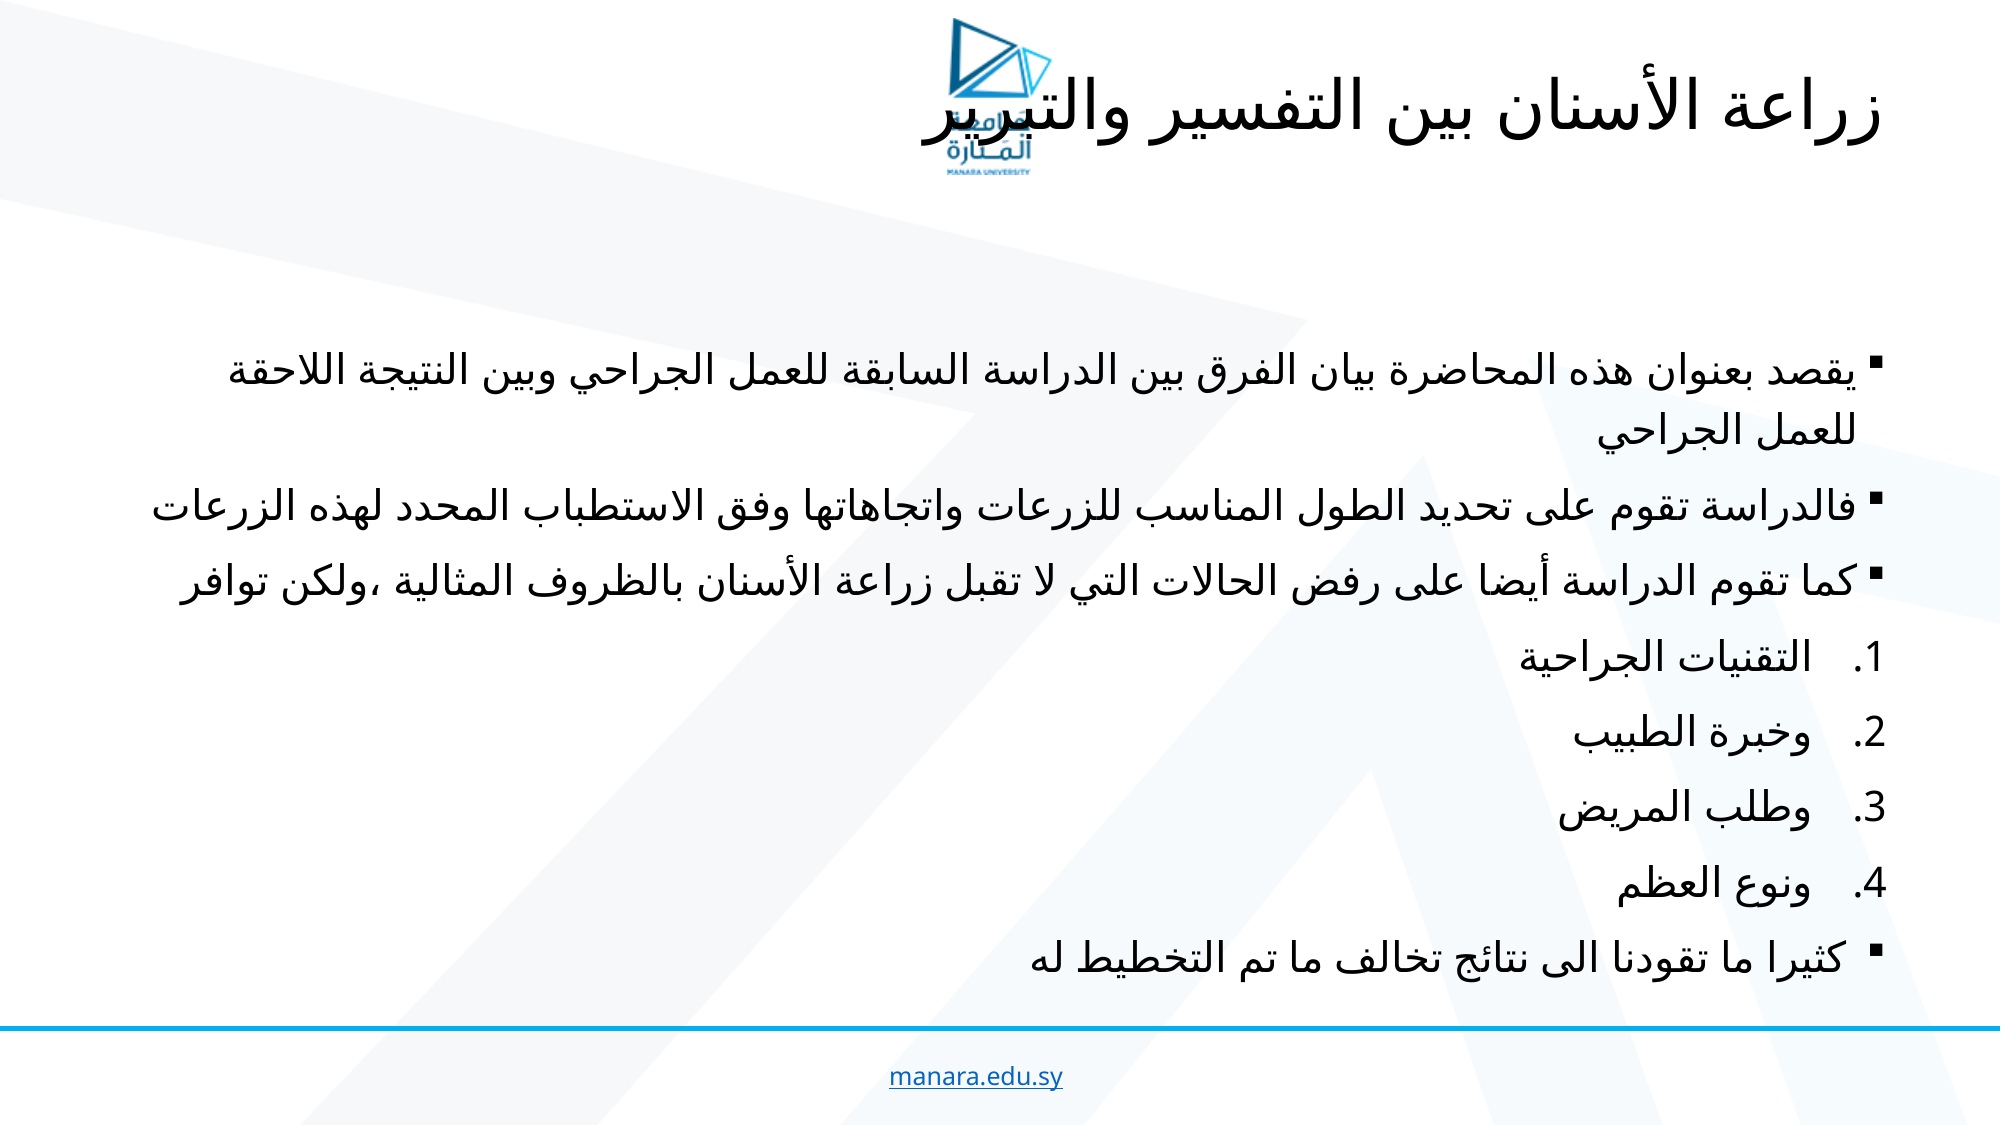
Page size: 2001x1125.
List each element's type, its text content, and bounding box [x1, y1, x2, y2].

list يقصد بعنوان هذه المحاضرة بيان الفرق بين الدراسة السابقة للعمل الجراحي وبين النتيجة اللاحقة للعمل الجراحي فالدراسة تقوم على تحديد الطول المناسب للزرعات واتجاهاتها وفق الاستطباب المحدد لهذه الزرعات كما تقوم الدراسة أيضا على رفض الحالات التي لا تقبل زراعة الأسنان بالظروف المثالية ،ولكن توافر التقنيات الجراحية وخبرة الطبيب وطلب المريض ونوع العظم كثيرا ما تقودنا الى نتائج تخالف ما تم التخطيط له [99, 324, 1900, 1000]
title زراعة الأسنان بين التفسير والتبرير [99, 62, 1900, 288]
picture [960, 26, 1011, 62]
picture [944, 18, 1056, 62]
